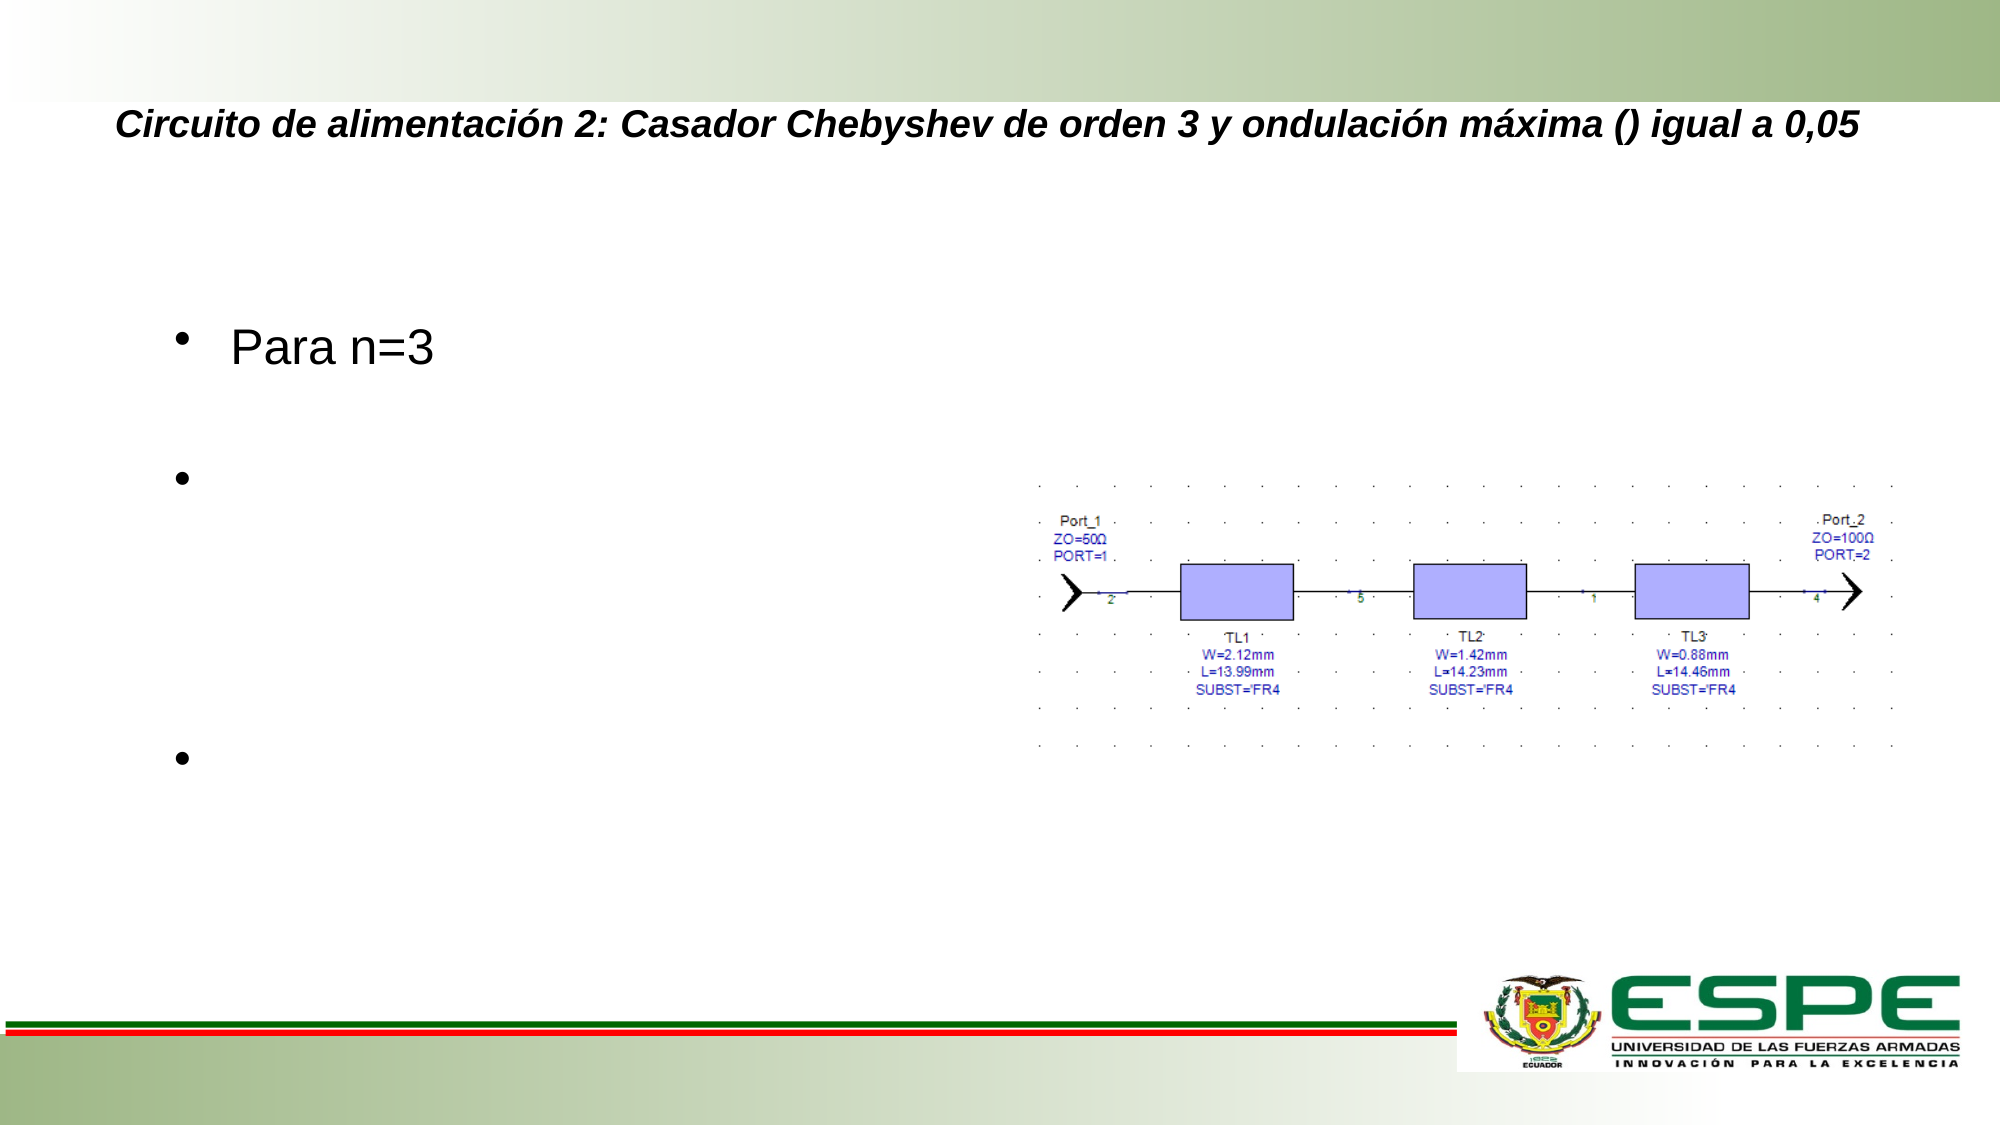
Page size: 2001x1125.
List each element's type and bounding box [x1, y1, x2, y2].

picture [1021, 469, 1908, 752]
picture [1456, 968, 1994, 1072]
